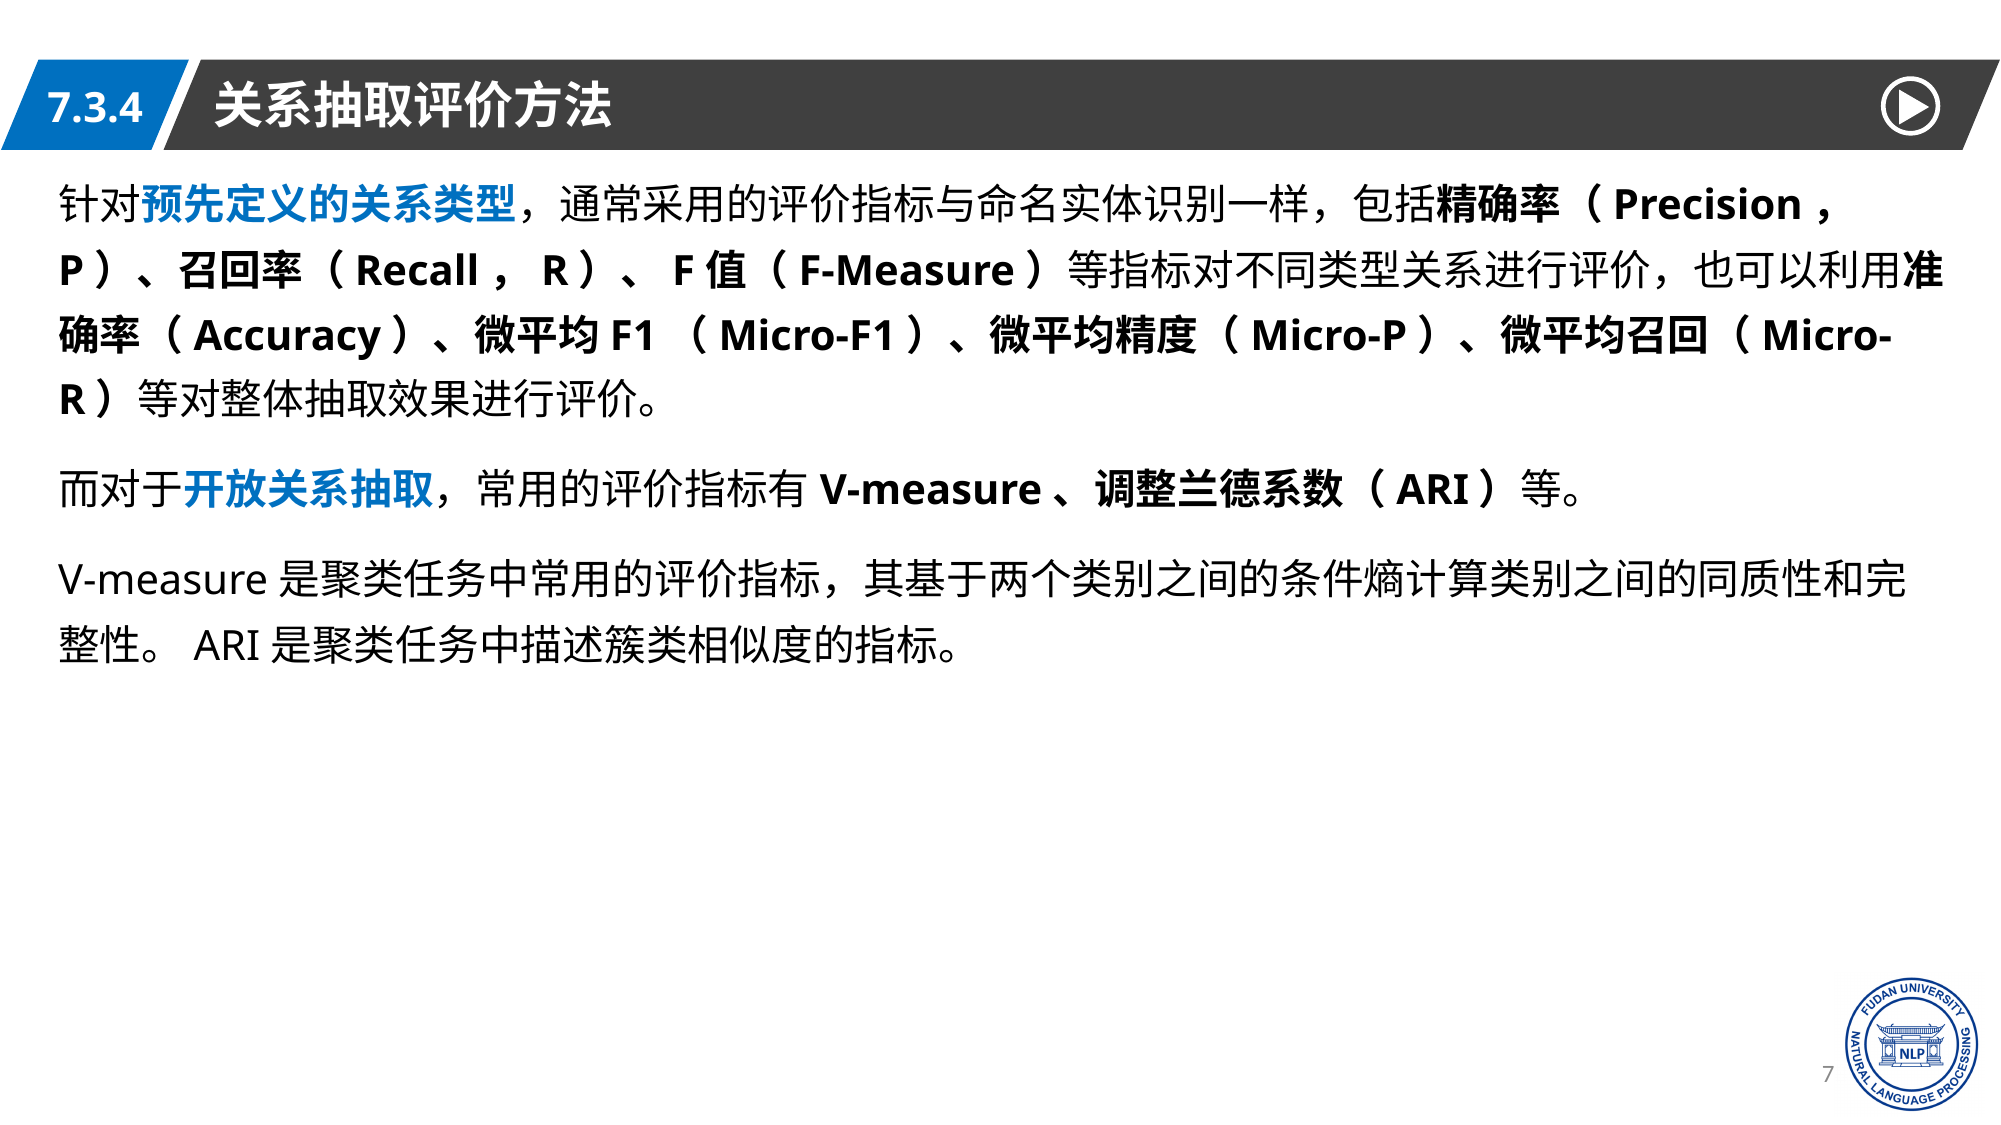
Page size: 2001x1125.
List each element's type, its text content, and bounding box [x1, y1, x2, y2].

picture [1834, 972, 1985, 1117]
text_box [32, 59, 189, 120]
text_box [1, 89, 157, 150]
text_box 针对预先定义的关系类型，通常采用的评价指标与命名实体识别一样，包括精确率（Precision，P）、召回率（Recall，R）、F值（F-Measure）等指标对不同类型关系进行评价，也可以利用准确率（Accuracy）、微平均F1（Micro-F1）、微平均精度（Micro-P）、微平均召回（Micro-R）等对整体抽取效果进行评价。 而对于开放关系抽取，常用的评价指标有V-measure、调整兰德系数（ARI）等。 V-measure是聚类任务中常用的评价指标，其基于两个类别之间的条件熵计算类别之间的同质性和完整性。ARI是聚类任务中描述簇类相似度的指标。 [43, 155, 1960, 676]
text_box 7.3.4 [26, 73, 164, 138]
slide_number 78 [1412, 1042, 1863, 1103]
text_box 关系抽取评价方法 [198, 66, 629, 142]
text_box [1883, 78, 1939, 134]
text_box [163, 59, 2000, 150]
